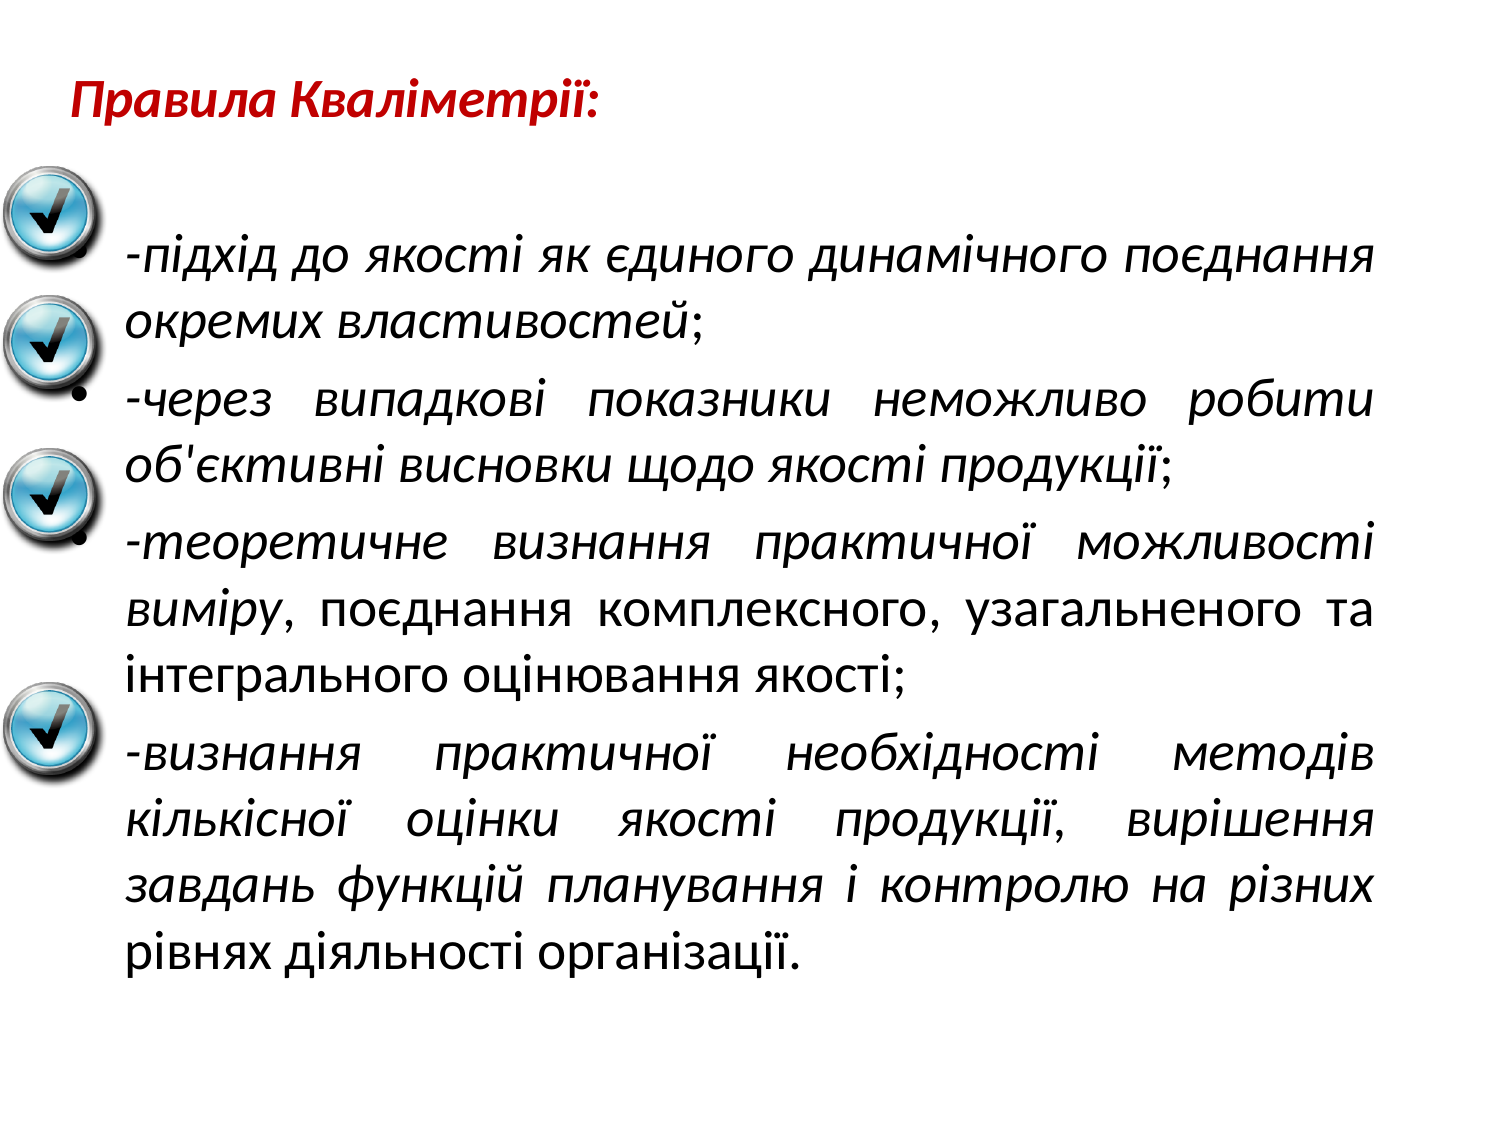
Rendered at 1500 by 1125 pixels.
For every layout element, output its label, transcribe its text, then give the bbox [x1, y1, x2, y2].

picture [0, 292, 110, 403]
picture [0, 679, 110, 790]
picture [0, 163, 110, 274]
list Правила Кваліметрії: -підхід до якості як єдиного динамічного поєднання окремих властивостей; -через випадкові показники неможливо робити об'єктивні висновки щодо якості продукції; -теоретичне визнання практичної можливості виміру, поєднання комплексного, узагальненого та інтегрального оцінювання якості; -визнання практичної необхідності методів кількісної оцінки якості продукції, вирішення завдань функцій планування і контролю на різних рівнях діяльності організації. [54, 54, 1392, 1000]
picture [0, 445, 110, 555]
